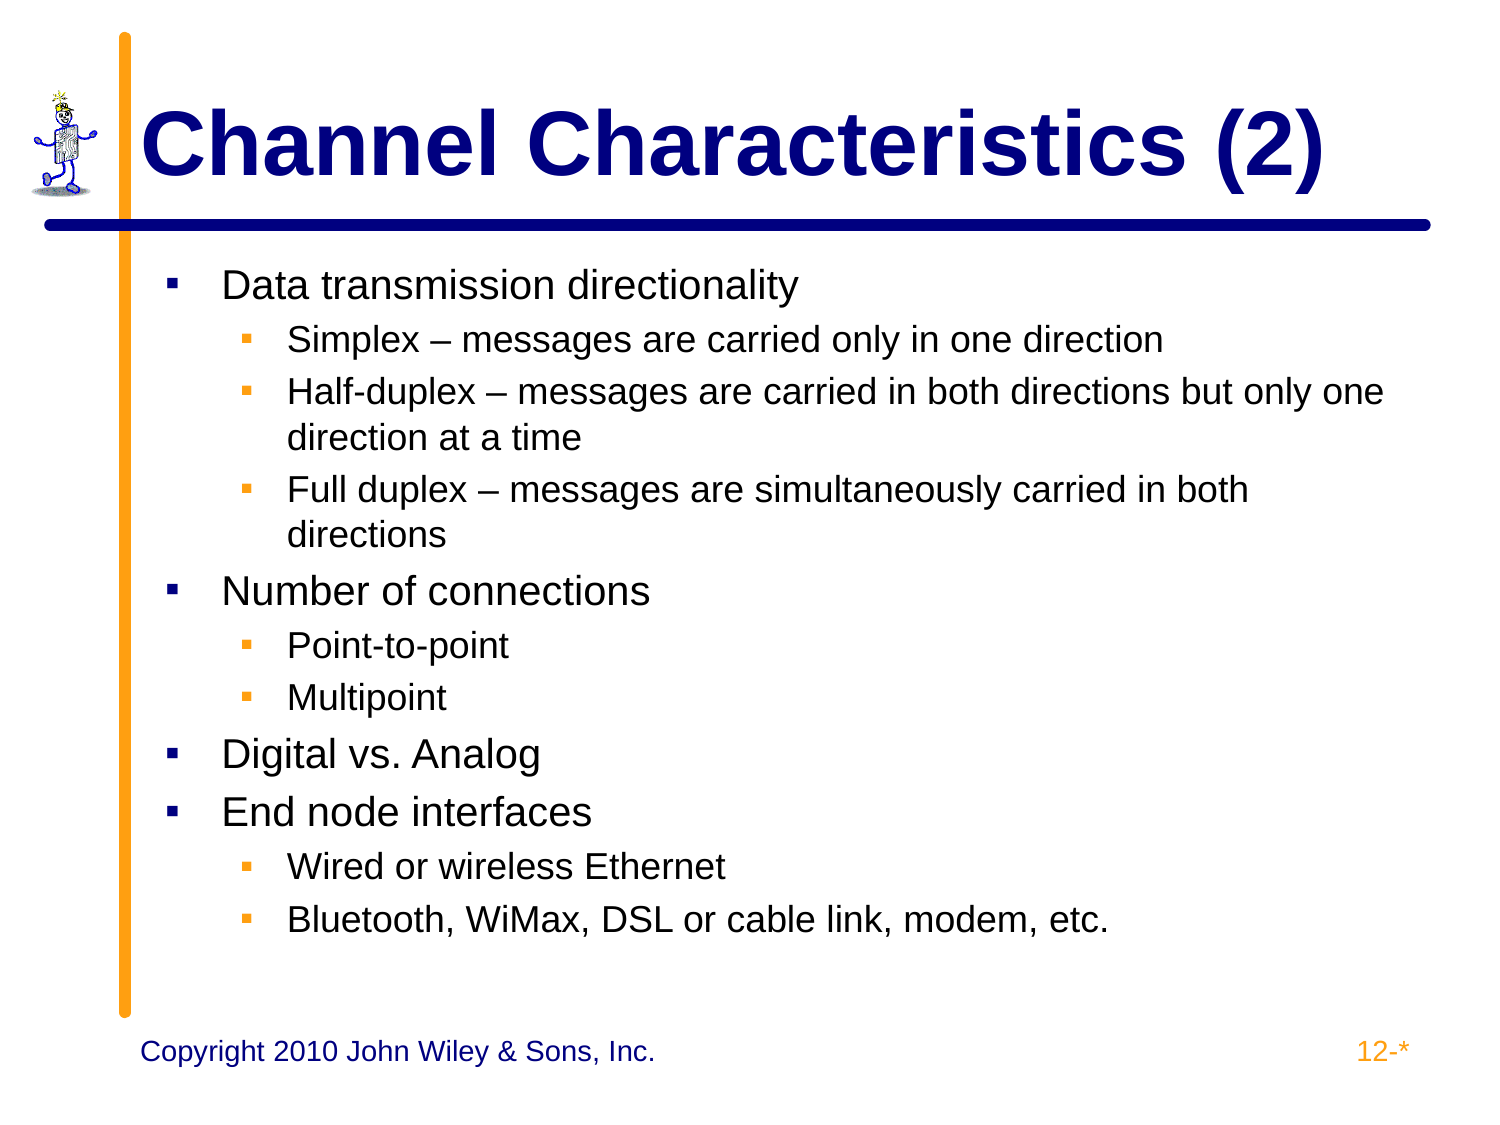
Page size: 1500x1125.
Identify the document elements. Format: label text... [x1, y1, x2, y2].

title Channel Characteristics (2) [125, 45, 1425, 233]
list Data transmission directionality Simplex – messages are carried only in one direction Half-duplex – messages are carried in both directions but only one direction at a time Full duplex – messages are simultaneously carried in both directions Number of connections Point-to-point Multipoint Digital vs. Analog End node interfaces Wired or wireless Ethernet Bluetooth, WiMax, DSL or cable link, modem, etc. [150, 249, 1425, 993]
picture [24, 87, 105, 204]
text_box 12-* [1074, 1024, 1425, 1103]
text_box Copyright 2010 John Wiley & Sons, Inc. [125, 1025, 675, 1104]
